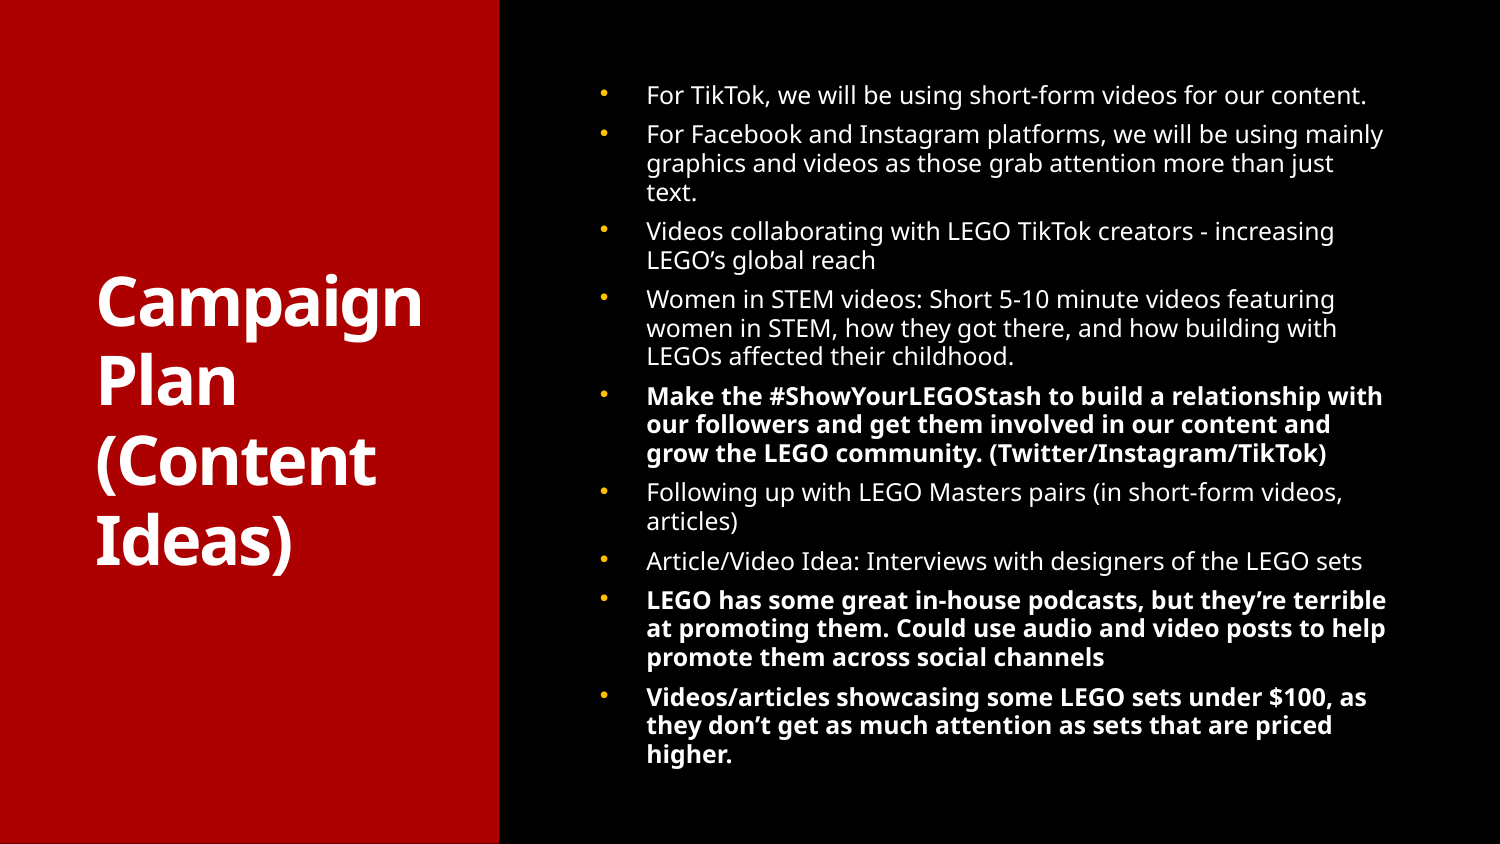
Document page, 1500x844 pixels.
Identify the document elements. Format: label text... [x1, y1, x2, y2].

title Campaign Plan (Content Ideas) [80, 115, 449, 729]
text_box [0, 0, 500, 844]
list For TikTok, we will be using short-form videos for our content. For Facebook and Instagram platforms, we will be using mainly graphics and videos as those grab attention more than just text. Videos collaborating with LEGO TikTok creators - increasing LEGO’s global reach Women in STEM videos: Short 5-10 minute videos featuring women in STEM, how they got there, and how building with LEGOs affected their childhood. Make the #ShowYourLEGOStash to build a relationship with our followers and get them involved in our content and grow the LEGO community. (Twitter/Instagram/TikTok) Following up with LEGO Masters pairs (in short-form videos, articles) Article/Video Idea: Interviews with designers of the LEGO sets LEGO has some great in-house podcasts, but they’re terrible at promoting them. Could use audio and video posts to help promote them across social channels Videos/articles showcasing some LEGO sets under $100, as they don’t get as much attention as sets that are priced higher. [567, 42, 1407, 809]
